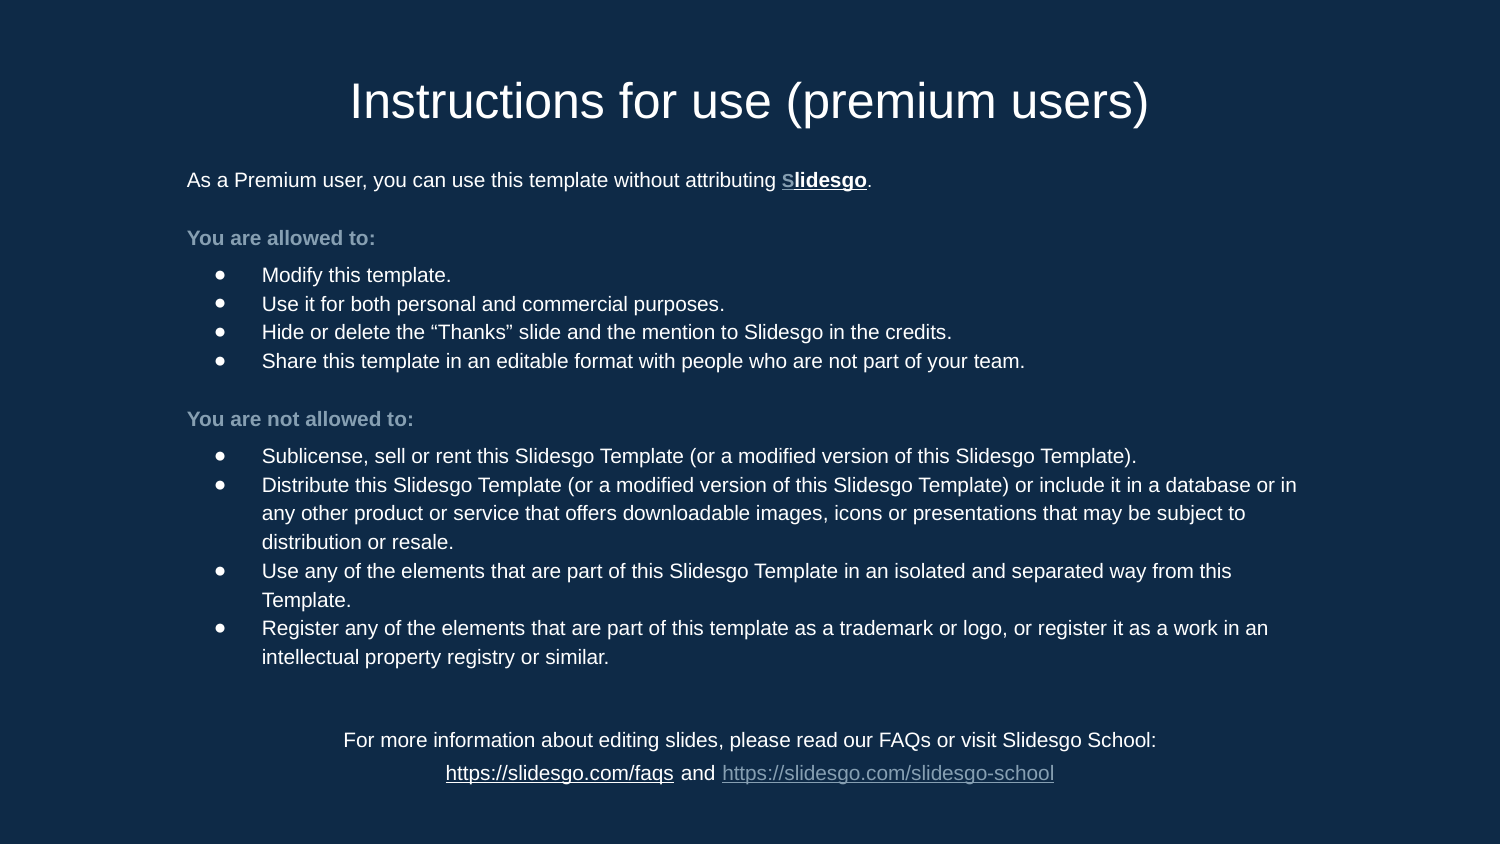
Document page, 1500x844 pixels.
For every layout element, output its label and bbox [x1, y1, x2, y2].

text_box [171, 148, 1328, 793]
text_box [171, 53, 1328, 133]
